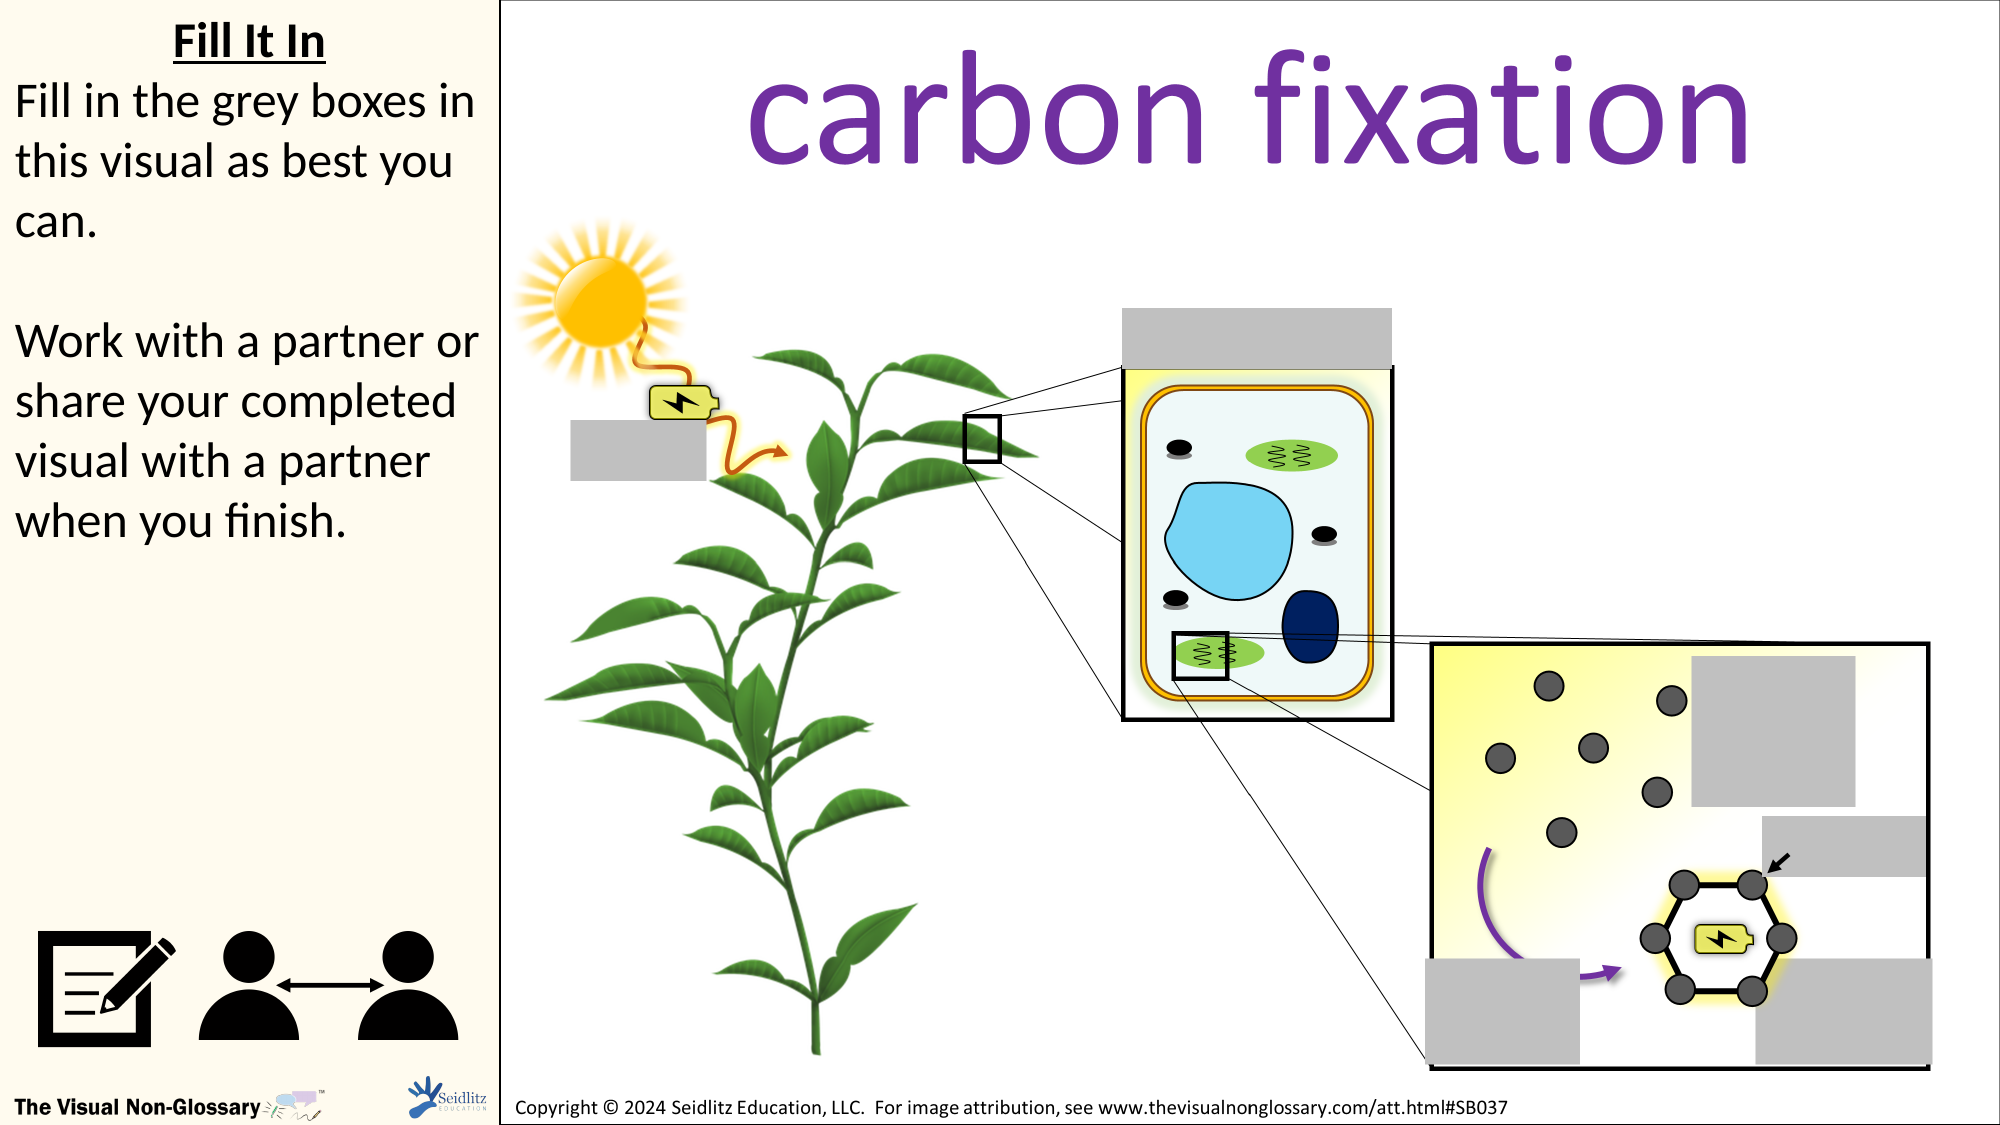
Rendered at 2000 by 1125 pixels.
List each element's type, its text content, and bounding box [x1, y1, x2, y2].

picture [0, 1084, 328, 1125]
picture [499, 0, 2000, 1125]
picture [38, 920, 176, 1058]
text_box Fill It In [158, 0, 341, 59]
picture [403, 1073, 495, 1125]
picture [194, 931, 463, 1040]
text_box Fill in the grey boxes in this visual as best you can. Work with a partner or share your completed visual with a partner when you finish. [0, 59, 494, 555]
